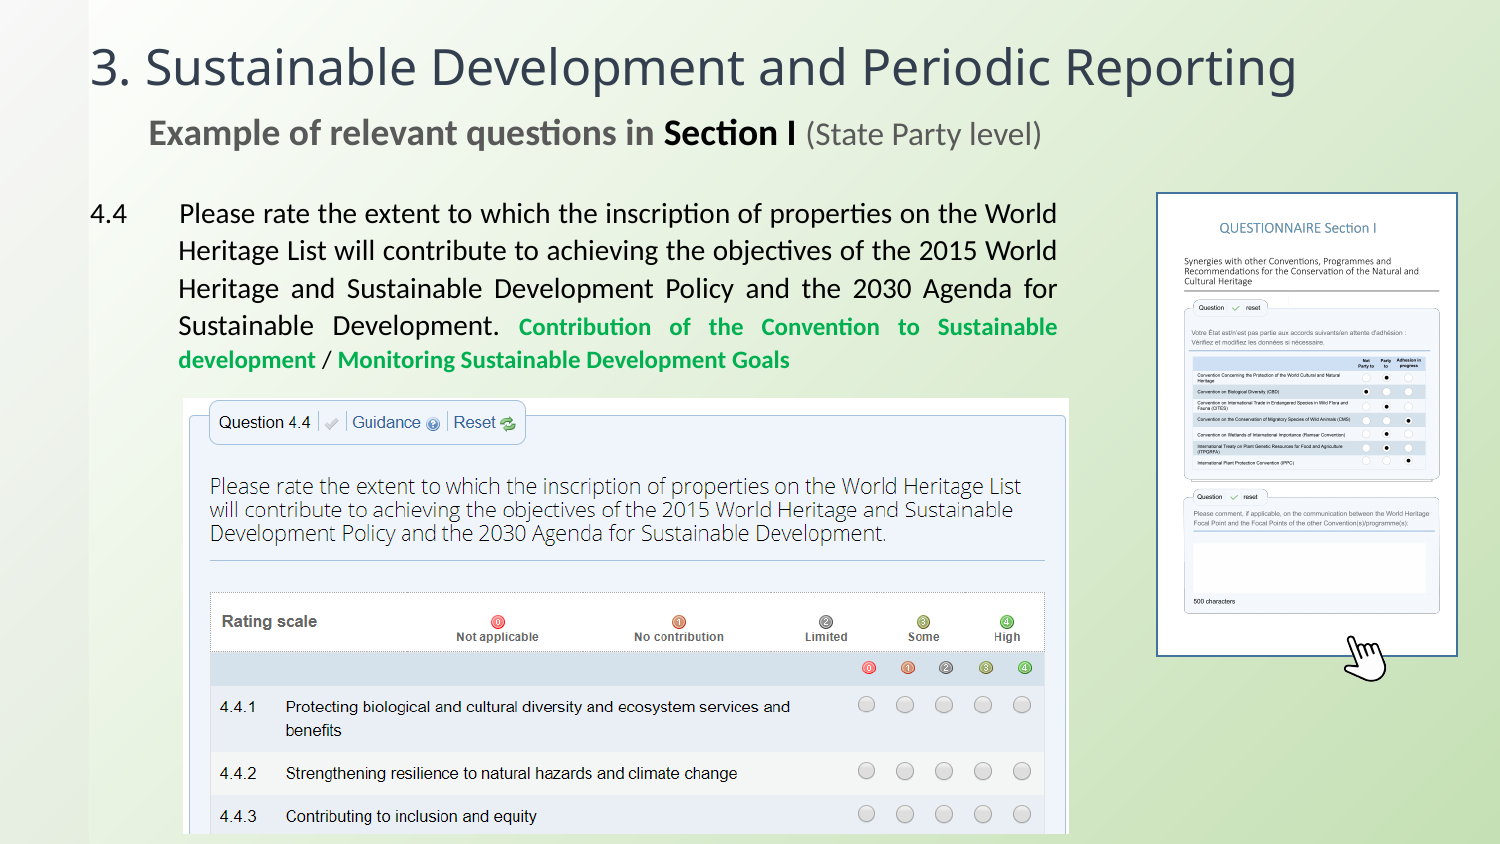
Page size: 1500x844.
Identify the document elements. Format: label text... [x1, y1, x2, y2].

picture [183, 398, 1069, 834]
text_box Example of relevant questions in Section I (State Party level) [133, 101, 1178, 161]
picture [1349, 685, 1364, 690]
text_box 3. Sustainable Development and Periodic Reporting [75, 28, 1484, 103]
text_box 4.4 Please rate the extent to which the inscription of properties on the World Heritage List will contribute to achieving the objectives of the 2015 World Heritage and Sustainable Development Policy and the 2030 Agenda for Sustainable Development. Contribution of the Convention to Sustainable development / Monitoring Sustainable Development Goals [75, 184, 1074, 381]
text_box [1156, 193, 1457, 685]
